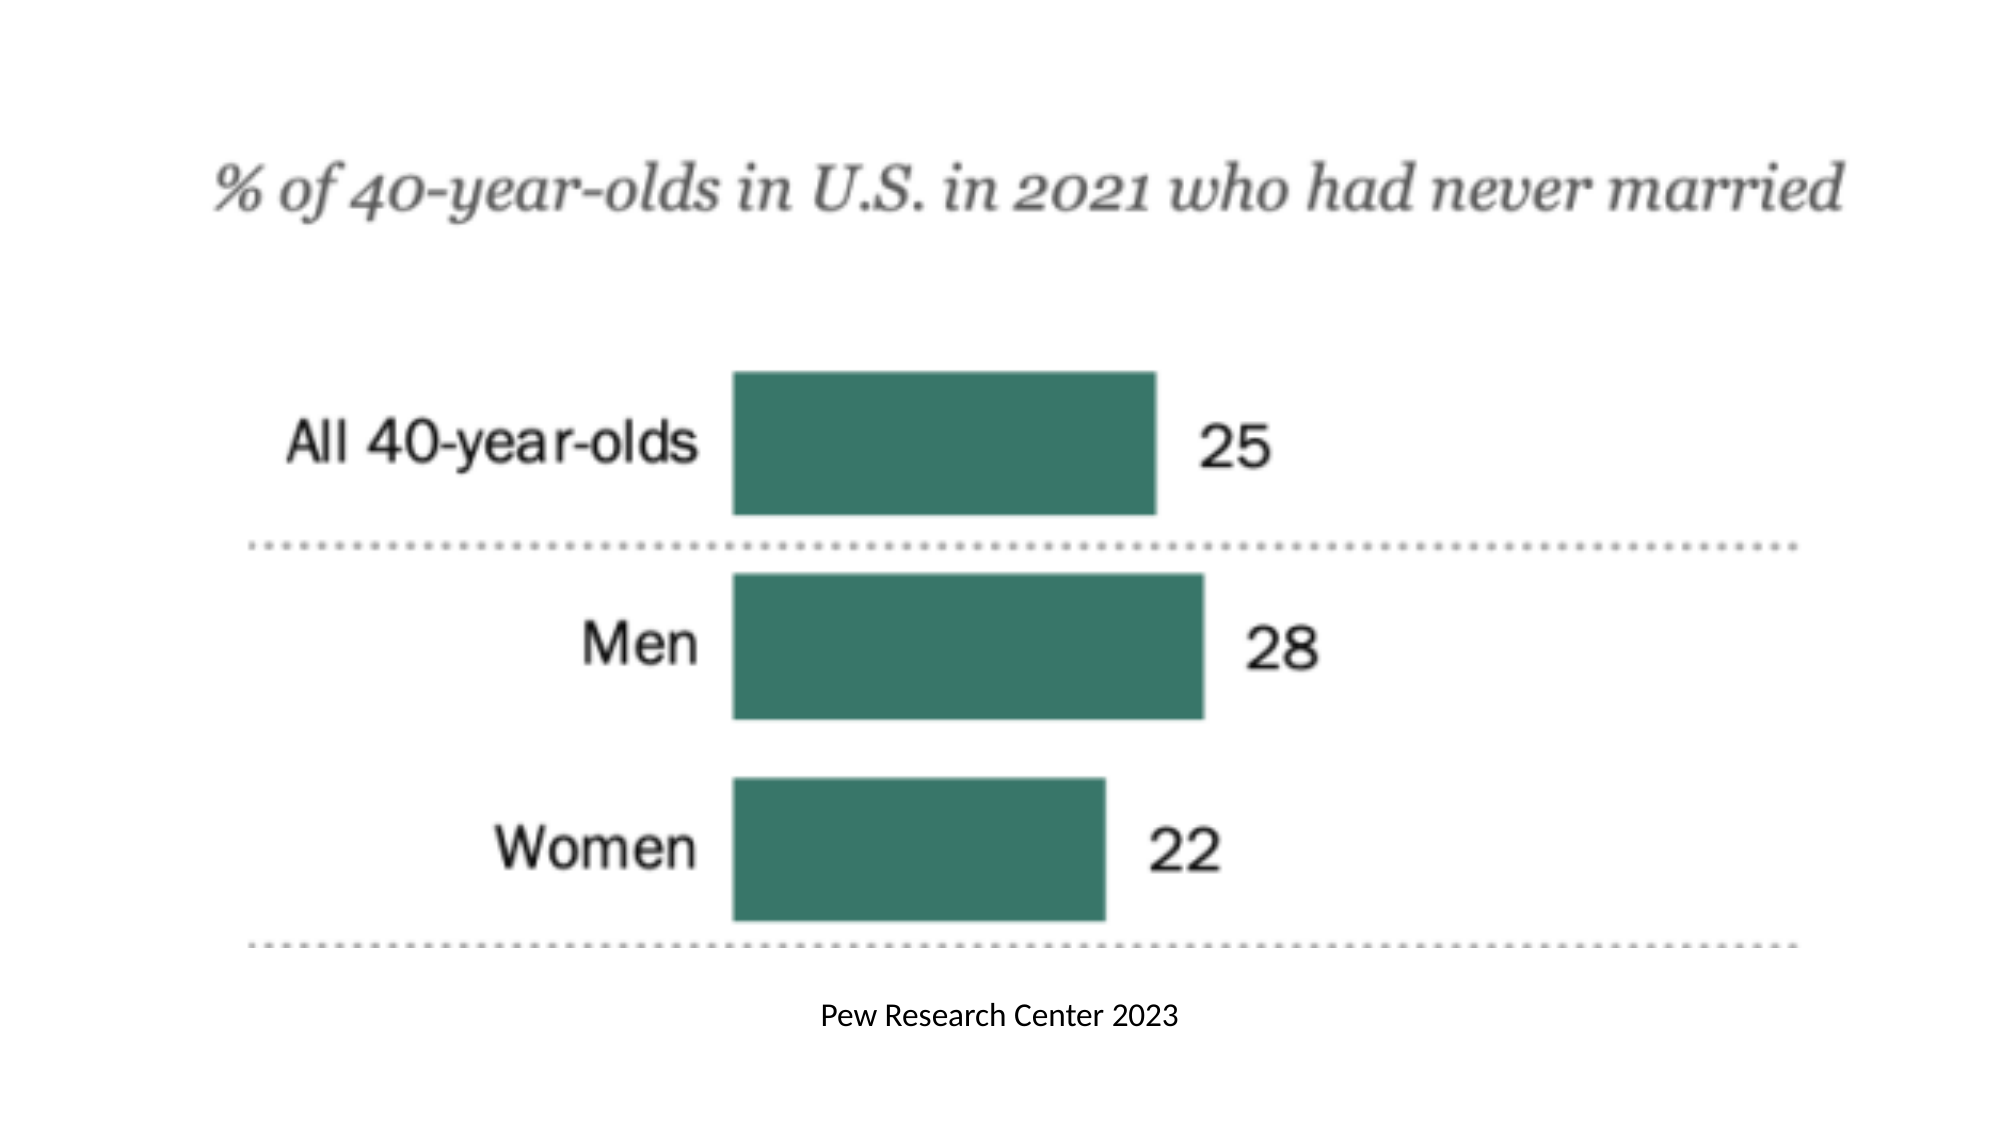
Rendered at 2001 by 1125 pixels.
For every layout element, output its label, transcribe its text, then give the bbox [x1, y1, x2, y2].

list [182, 127, 1863, 948]
text_box Pew Research Center 2023 [466, 986, 1534, 1041]
